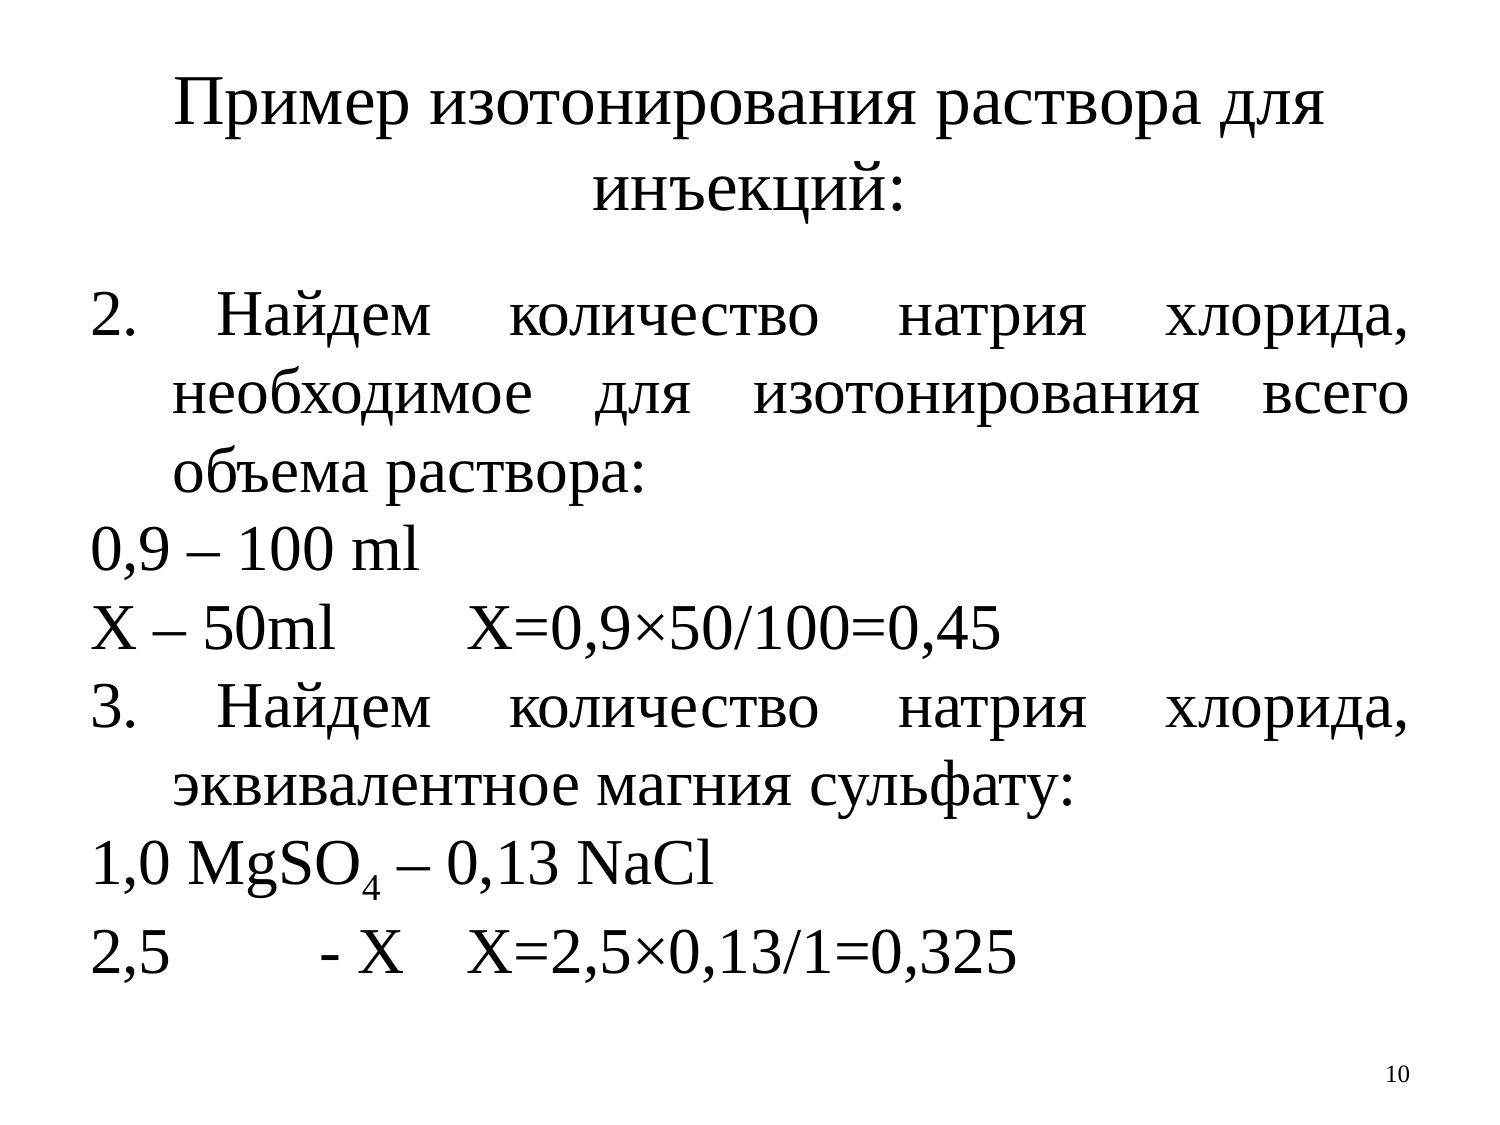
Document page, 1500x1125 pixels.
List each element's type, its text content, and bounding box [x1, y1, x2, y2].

slide_number 10 [1074, 1042, 1425, 1103]
list 2. Найдем количество натрия хлорида, необходимое для изотонирования всего объема раствора: 0,9 – 100 ml Х – 50ml X=0,9×50/100=0,45 3. Найдем количество натрия хлорида, эквивалентное магния сульфату: 1,0 MgSO4 – 0,13 NaCl 2,5 - Х Х=2,5×0,13/1=0,325 [75, 262, 1425, 1005]
title Пример изотонирования раствора для инъекций: [75, 45, 1425, 233]
